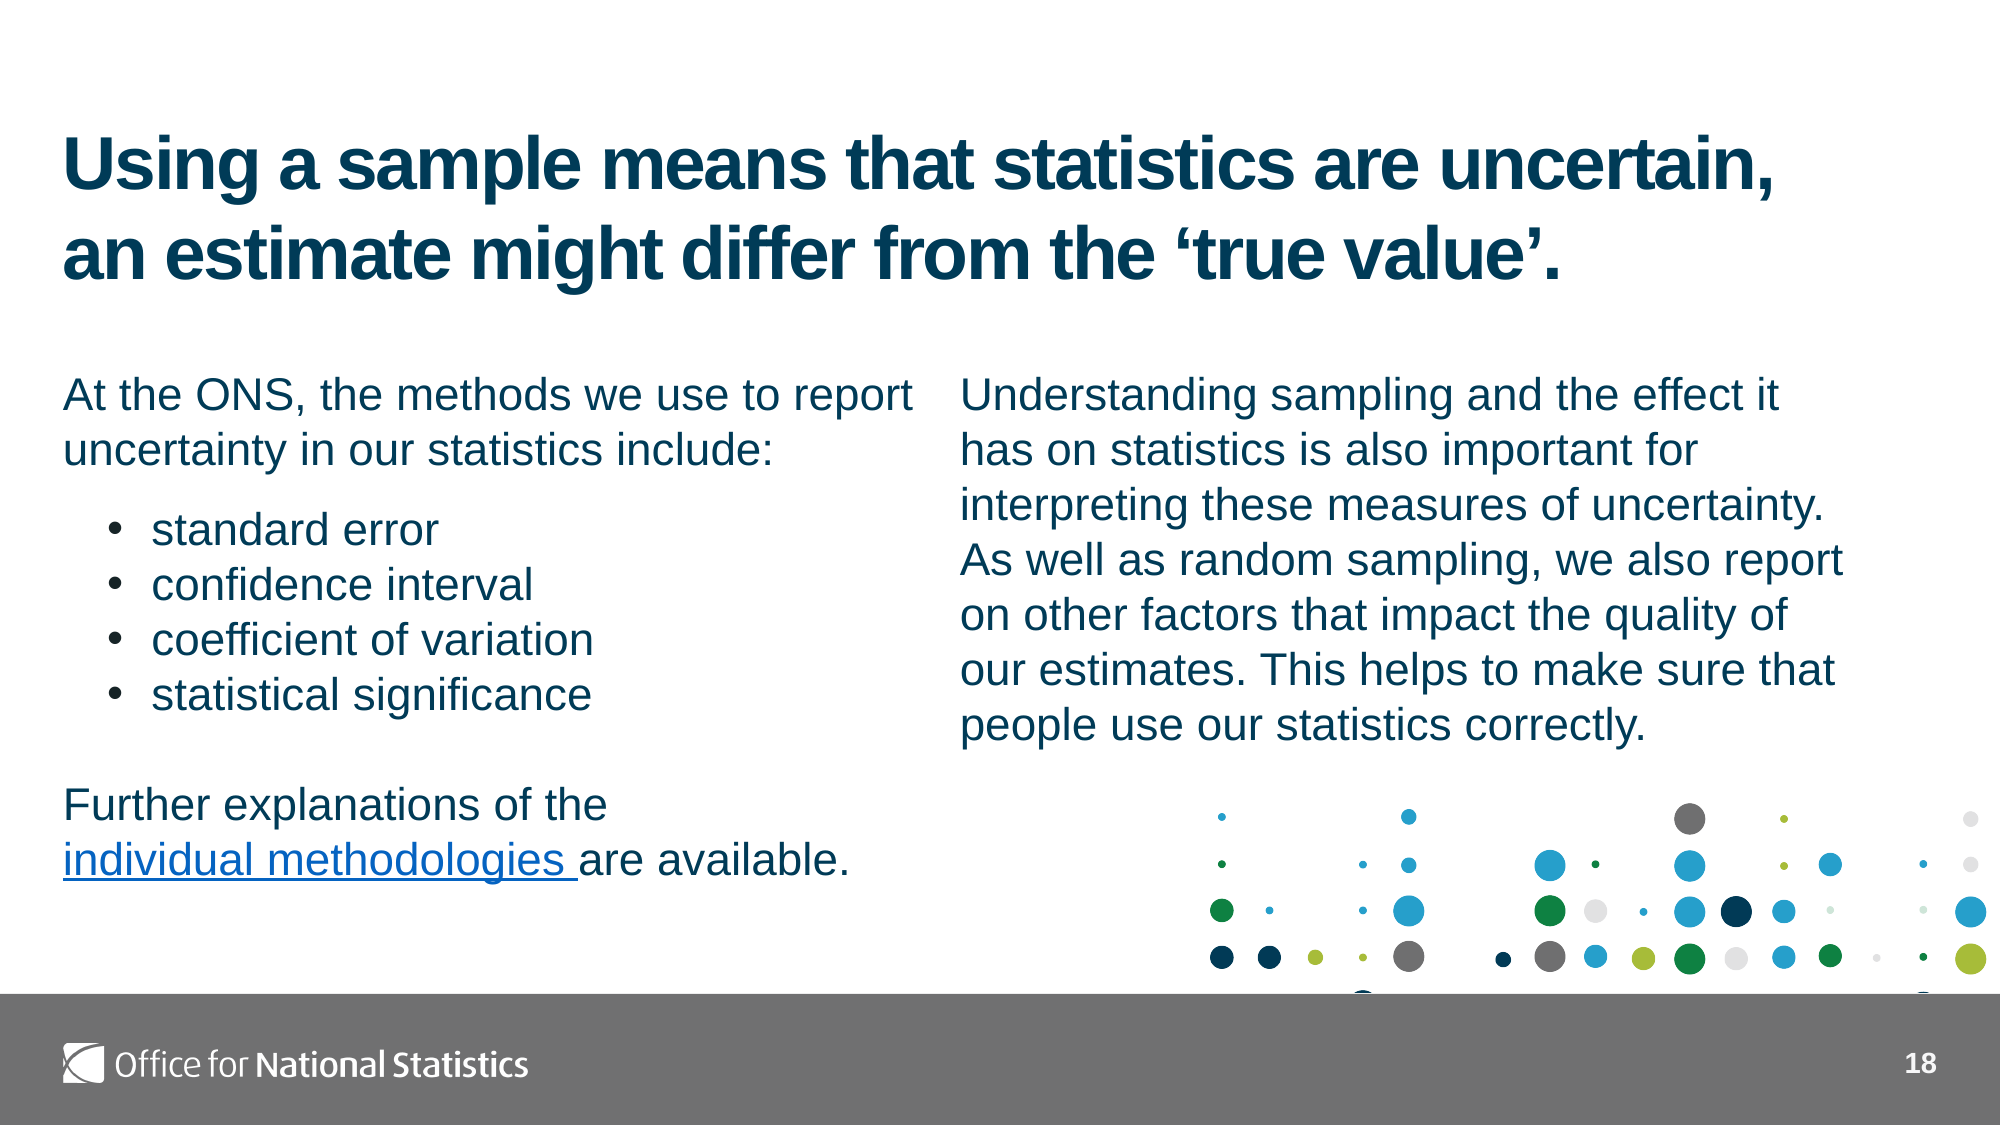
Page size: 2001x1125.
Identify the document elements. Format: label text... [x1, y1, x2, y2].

picture [63, 1043, 528, 1083]
picture [1206, 803, 1993, 993]
text_box At the ONS, the methods we use to report uncertainty in our statistics include: standard error confidence interval coefficient of variation statistical significance Further explanations of the individual methodologies are available. Understanding sampling and the effect it has on statistics is also important for interpreting these measures of uncertainty. As well as random sampling, we also report on other factors that impact the quality of our estimates. This helps to make sure that people use our statistics correctly. [62, 357, 1872, 998]
title Using a sample means that statistics are uncertain, an estimate might differ from the ‘true value’. [61, 128, 1841, 280]
slide_number 18 [1487, 1050, 1937, 1075]
